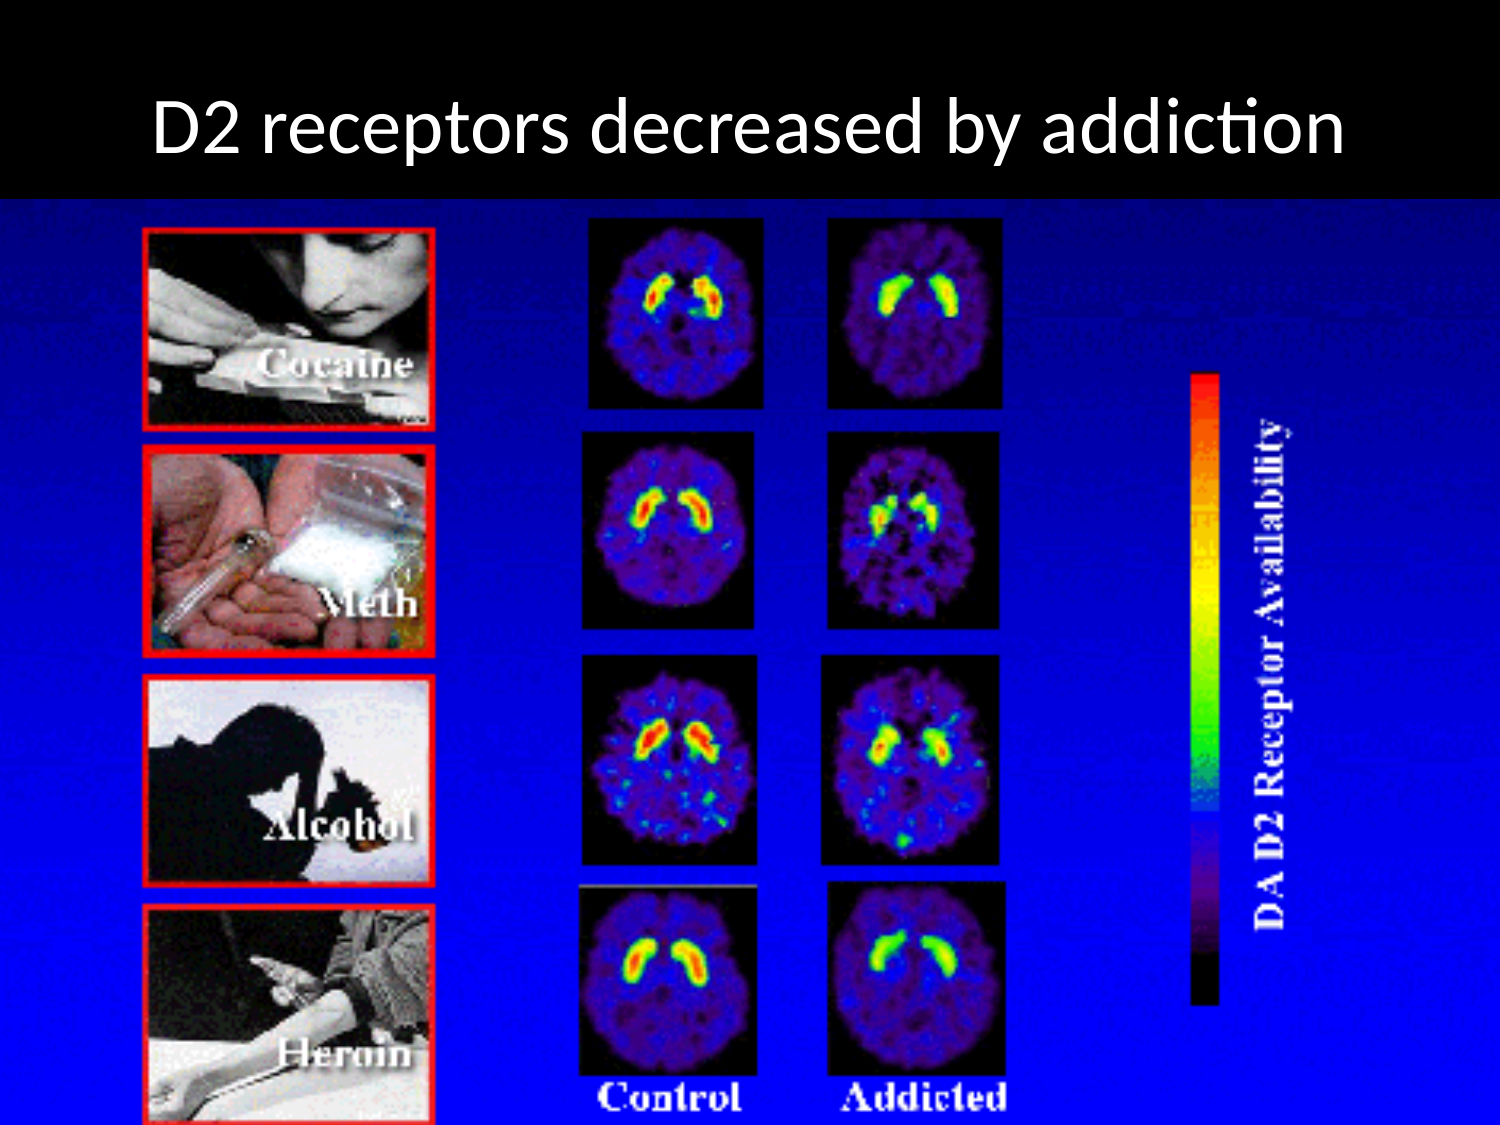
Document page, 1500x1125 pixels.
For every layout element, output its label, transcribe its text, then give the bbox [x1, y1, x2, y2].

title D2 receptors decreased by addiction [75, 27, 1425, 198]
picture [0, 199, 1500, 1125]
